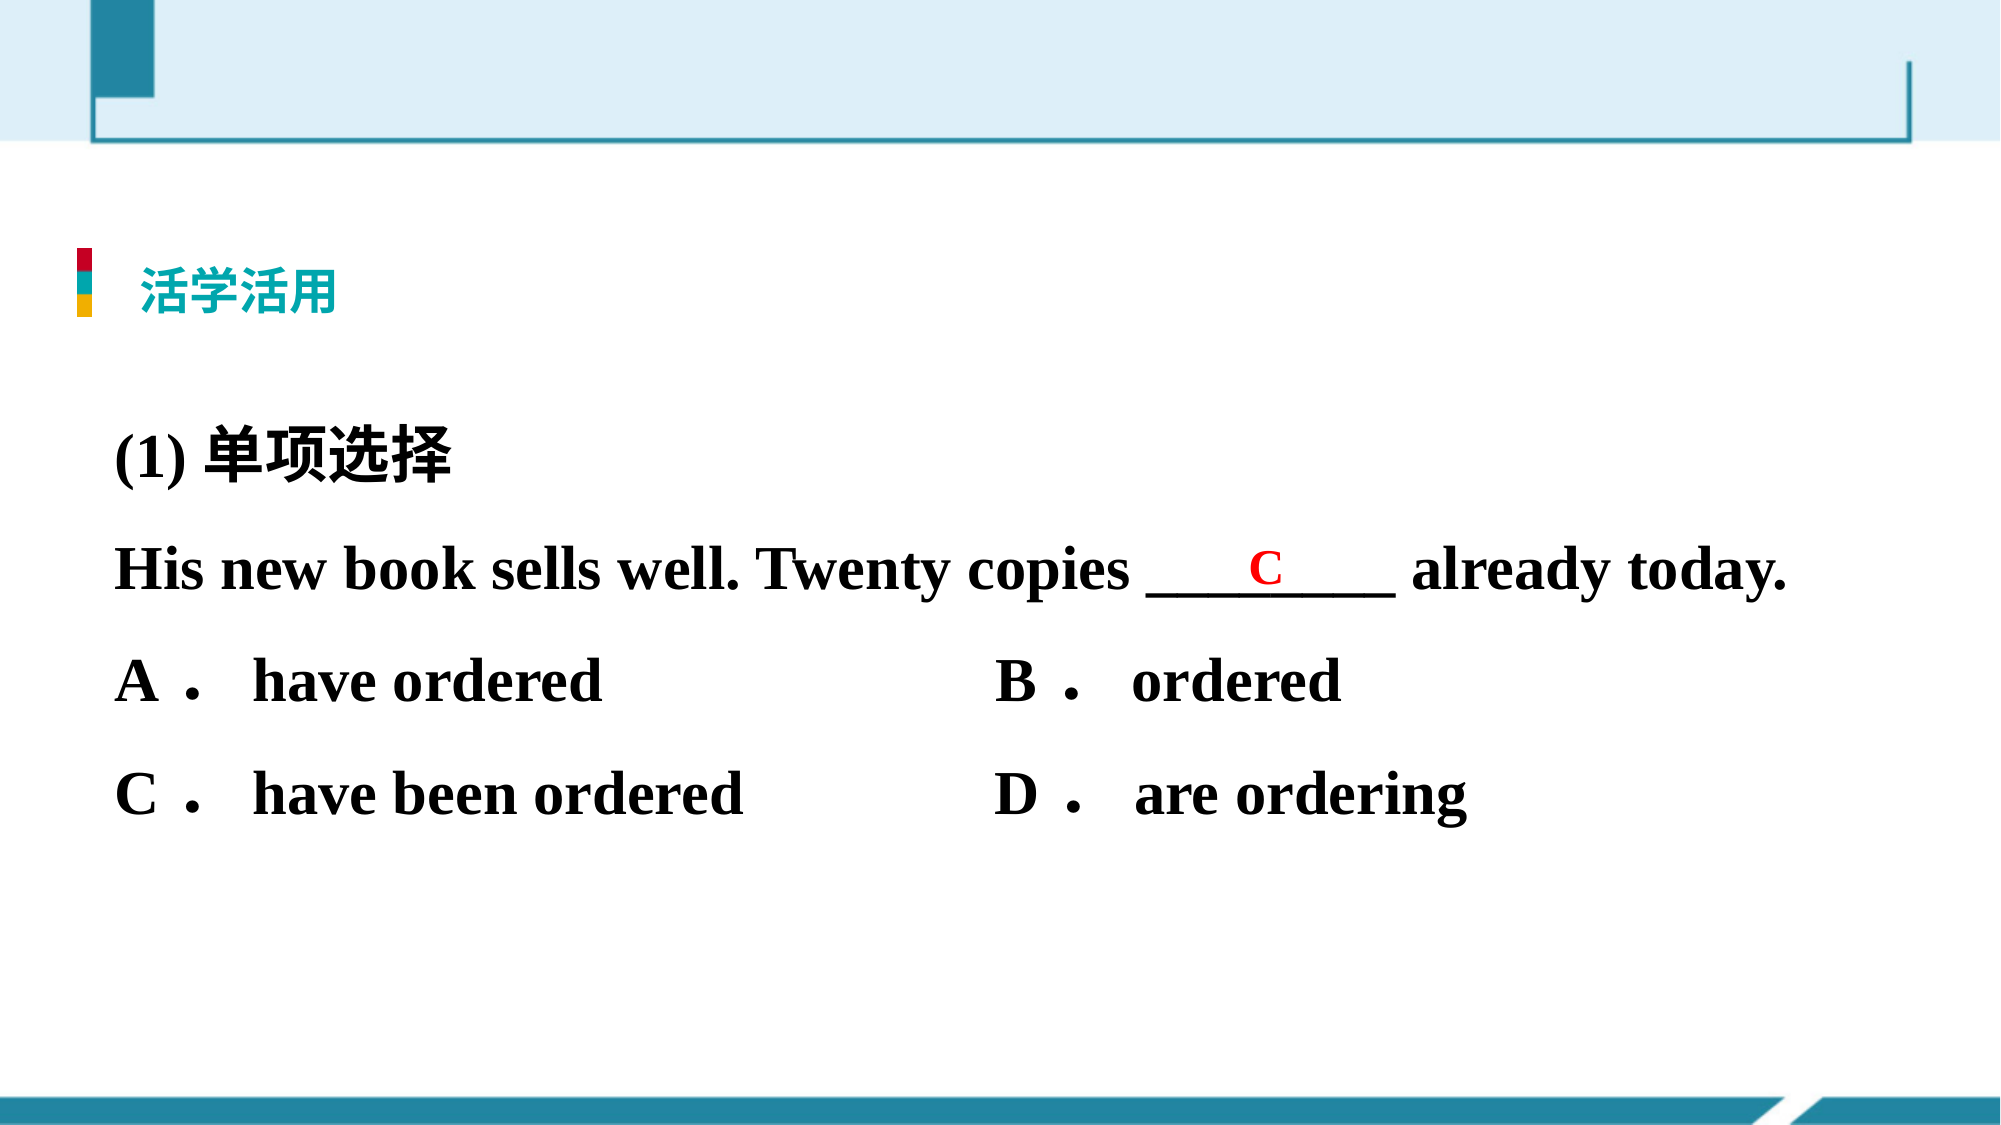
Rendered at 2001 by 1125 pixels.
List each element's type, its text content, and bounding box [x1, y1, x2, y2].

text_box 活学活用 [124, 221, 366, 327]
picture [0, 0, 2001, 1125]
text_box (1)单项选择 His new book sells well. Twenty copies ________ already today. A．have ordered B．ordered C．have been ordered D．are ordering [100, 369, 1865, 835]
text_box C [1233, 526, 1300, 602]
